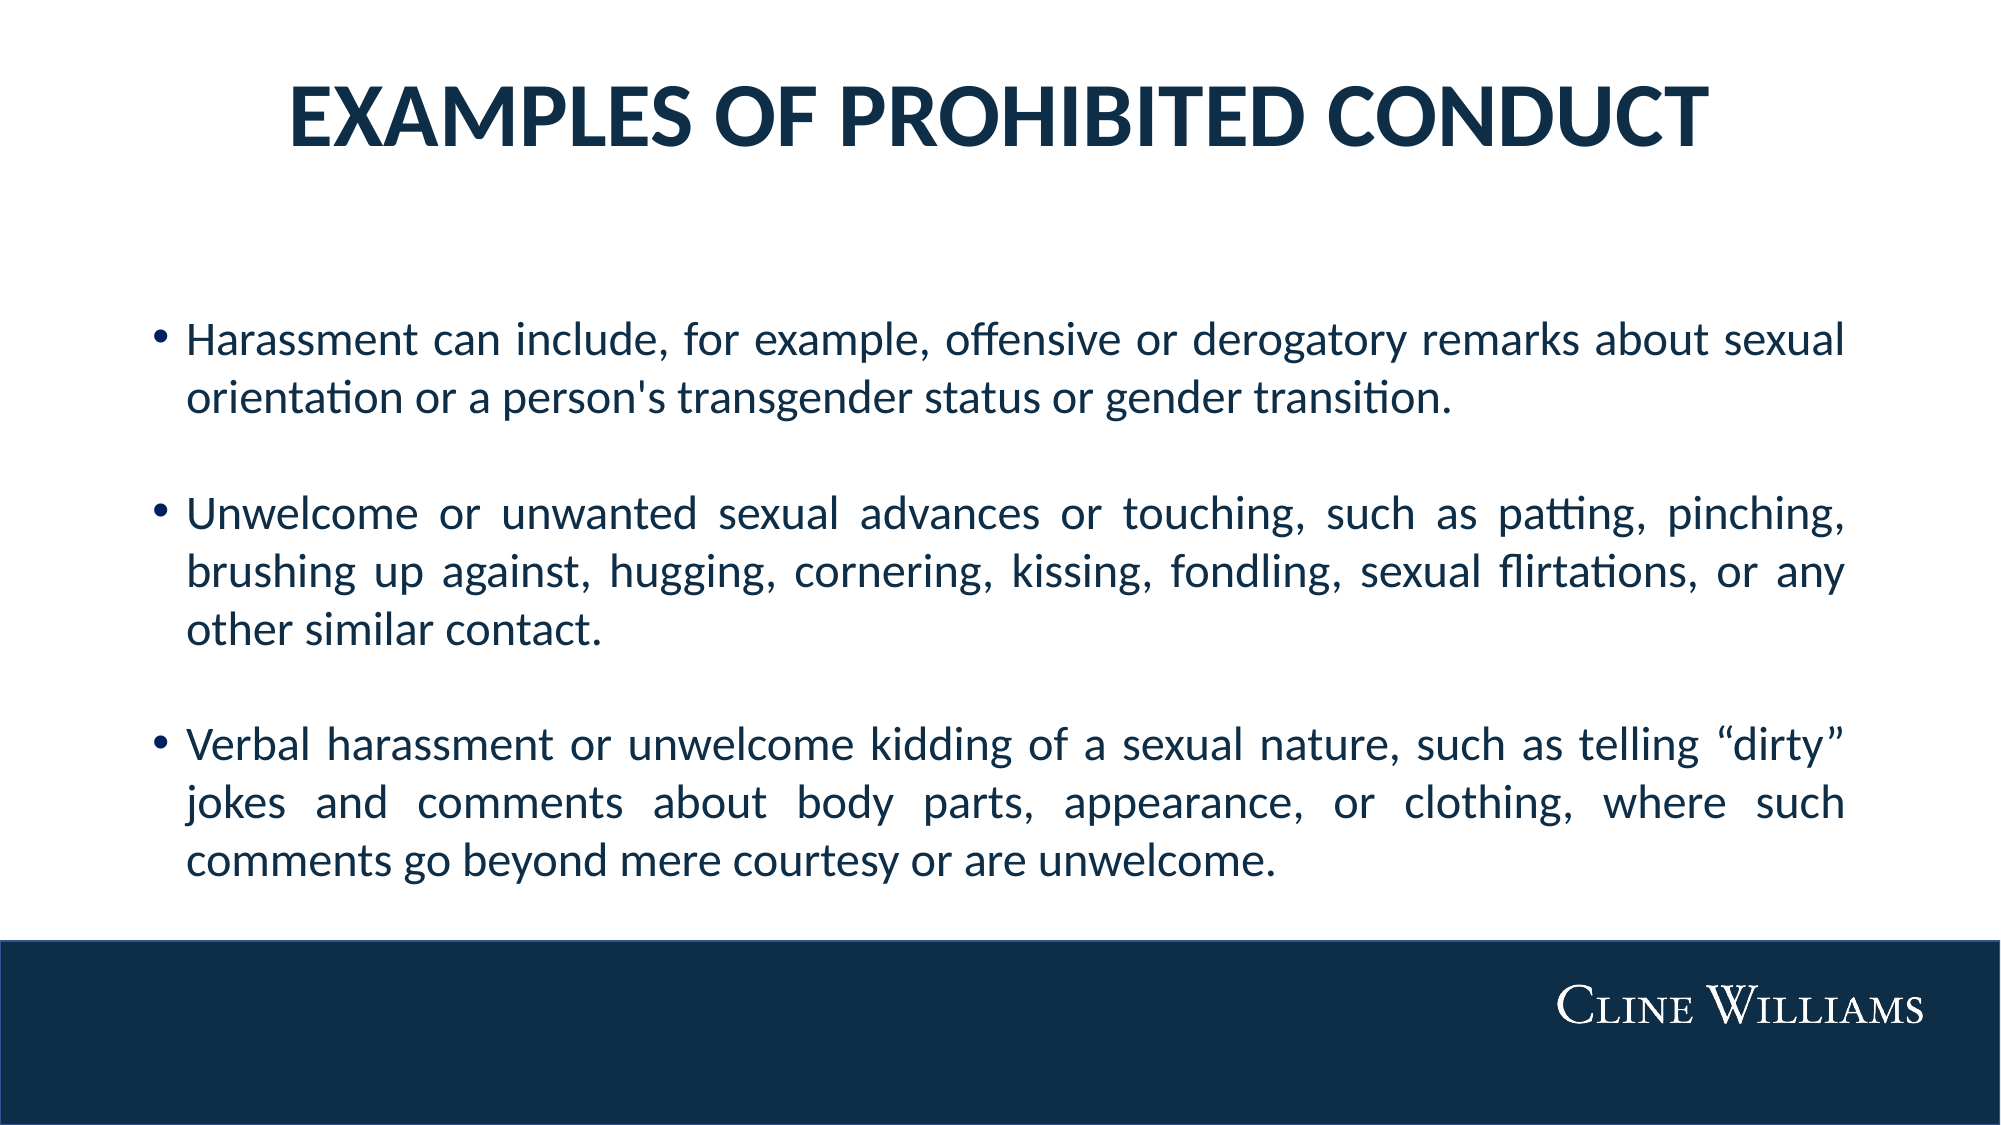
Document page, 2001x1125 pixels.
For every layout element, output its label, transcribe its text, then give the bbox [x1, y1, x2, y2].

picture [1540, 940, 1938, 1066]
list Harassment can include, for example, offensive or derogatory remarks about sexual orientation or a person's transgender status or gender transition. Unwelcome or unwanted sexual advances or touching, such as patting, pinching, brushing up against, hugging, cornering, kissing, fondling, sexual flirtations, or any other similar contact. Verbal harassment or unwelcome kidding of a sexual nature, such as telling “dirty” jokes and comments about body parts, appearance, or clothing, where such comments go beyond mere courtesy or are unwelcome. [137, 299, 1863, 903]
title EXAMPLES OF PROHIBITED CONDUCT [0, 7, 2000, 225]
